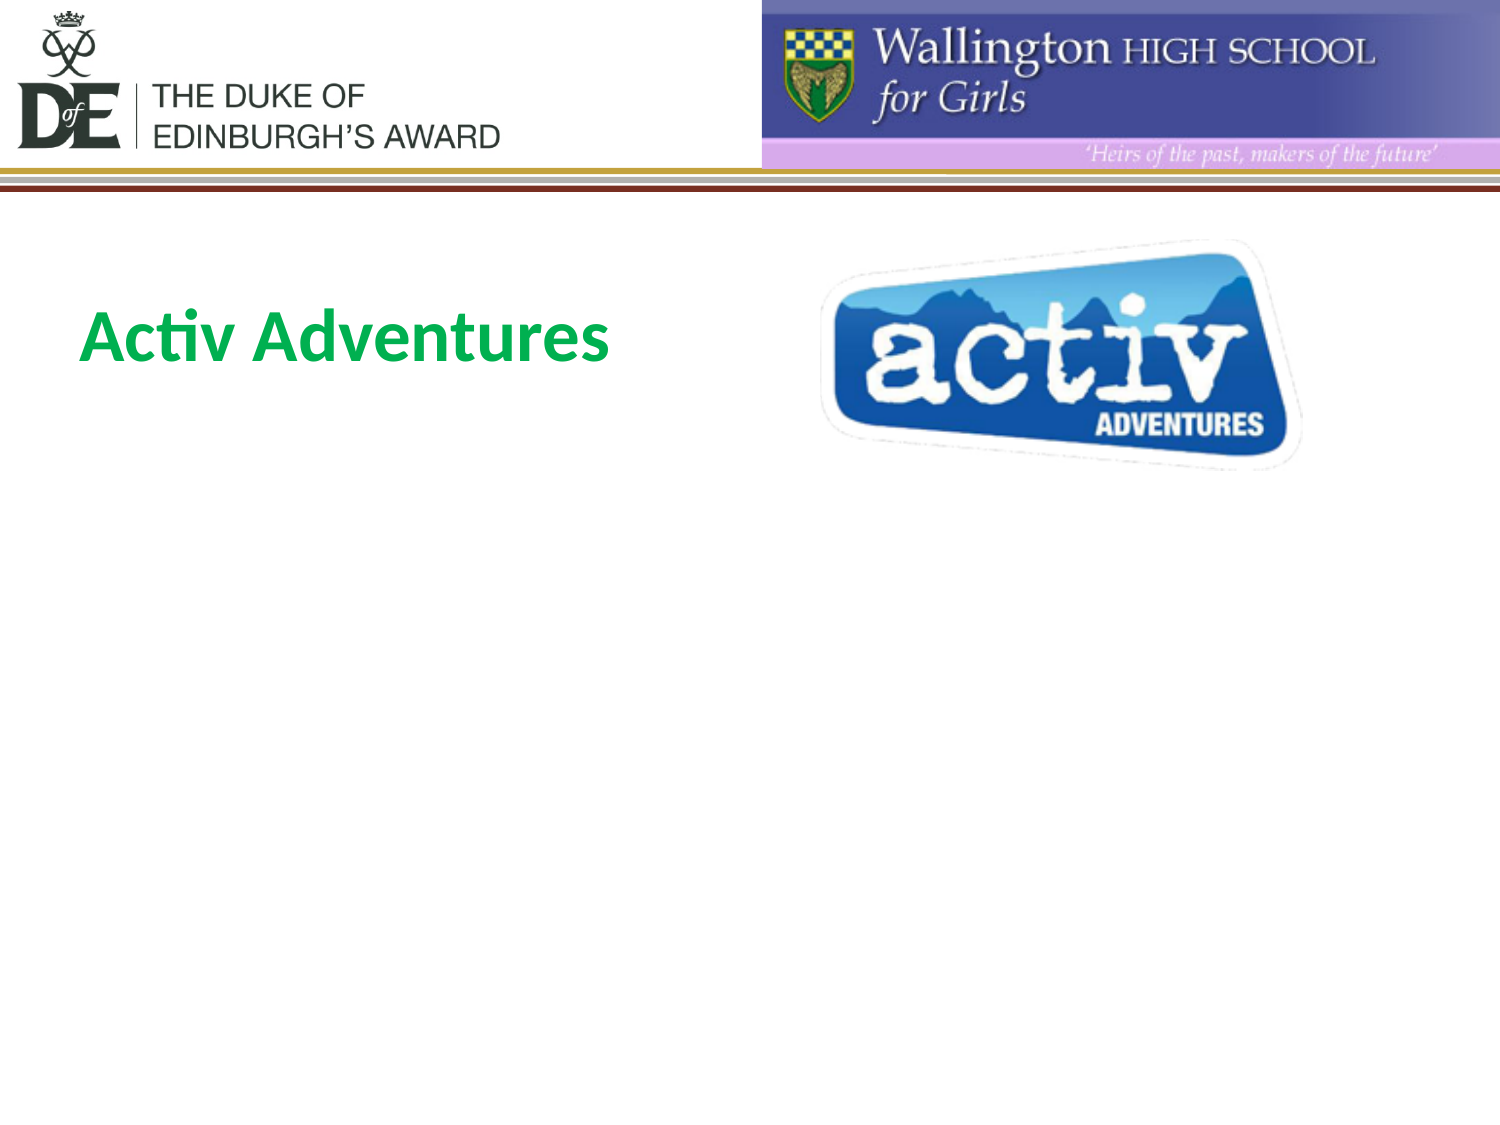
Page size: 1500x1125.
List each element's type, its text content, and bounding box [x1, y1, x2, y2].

picture [820, 239, 1304, 471]
text_box Activ Adventures [64, 278, 869, 776]
picture [17, 11, 545, 162]
picture [761, 0, 1500, 169]
